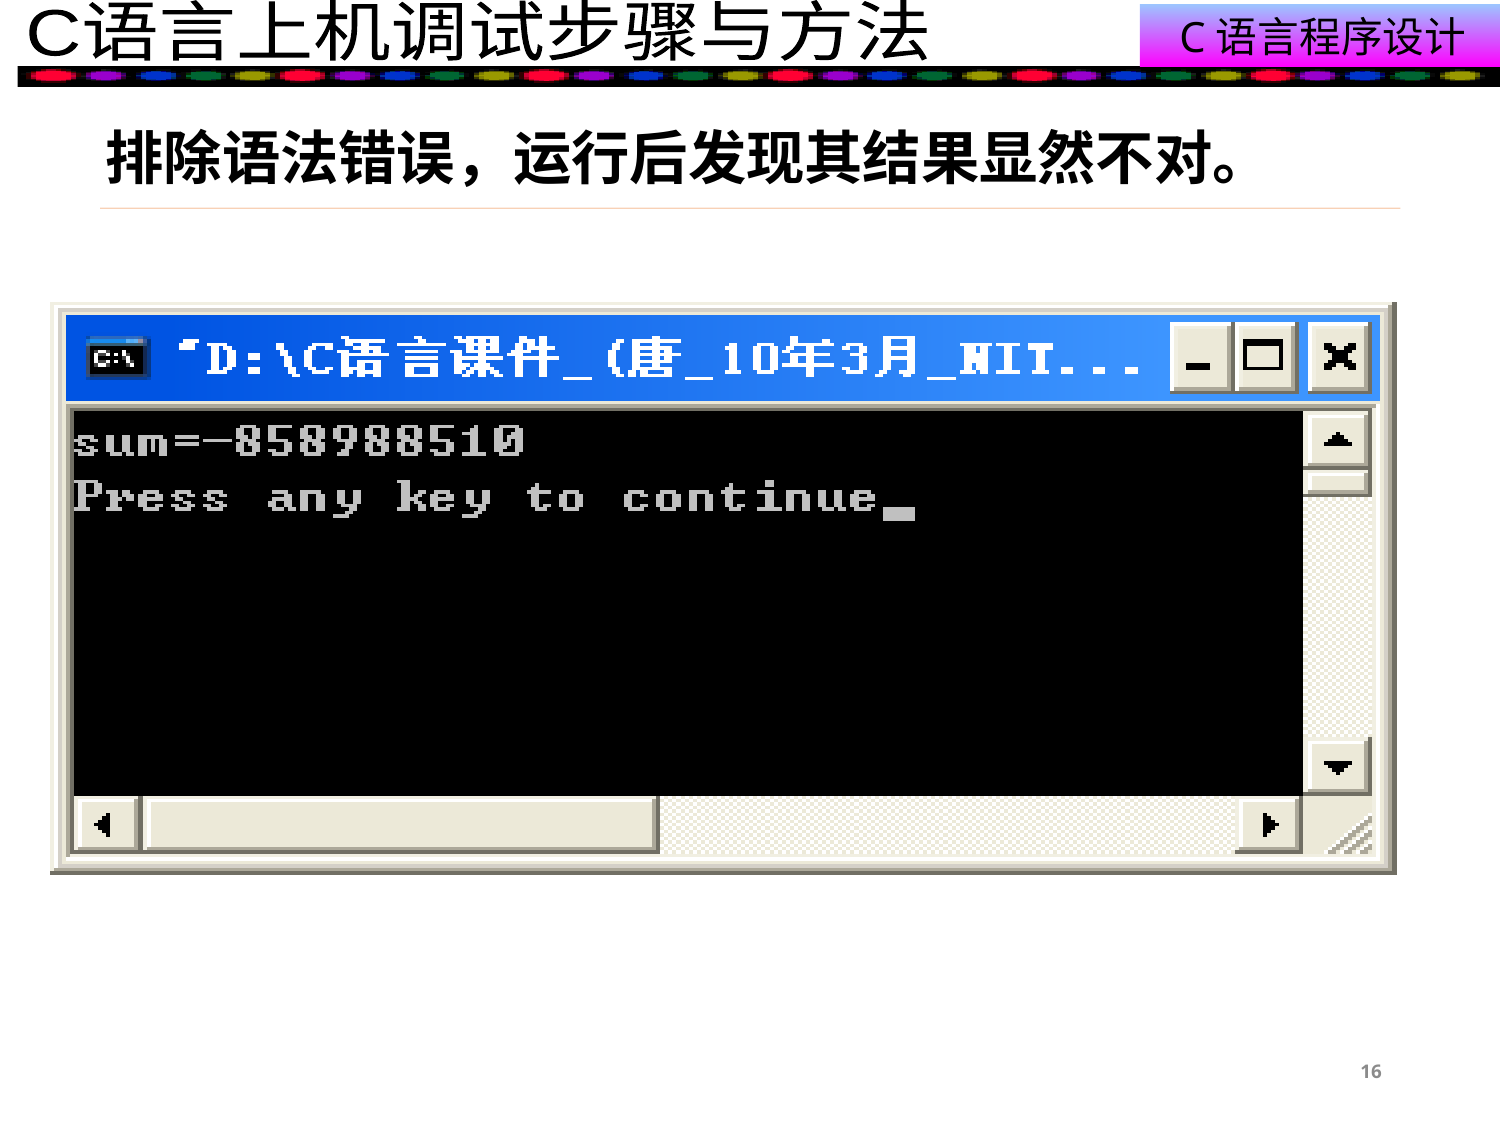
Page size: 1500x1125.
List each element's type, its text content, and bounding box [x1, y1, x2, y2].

picture [50, 302, 1397, 875]
picture [17, 66, 1500, 87]
text_box 排除语法错误，运行后发现其结果显然不对。 [50, 113, 1326, 199]
slide_number 16 [1059, 1042, 1397, 1103]
